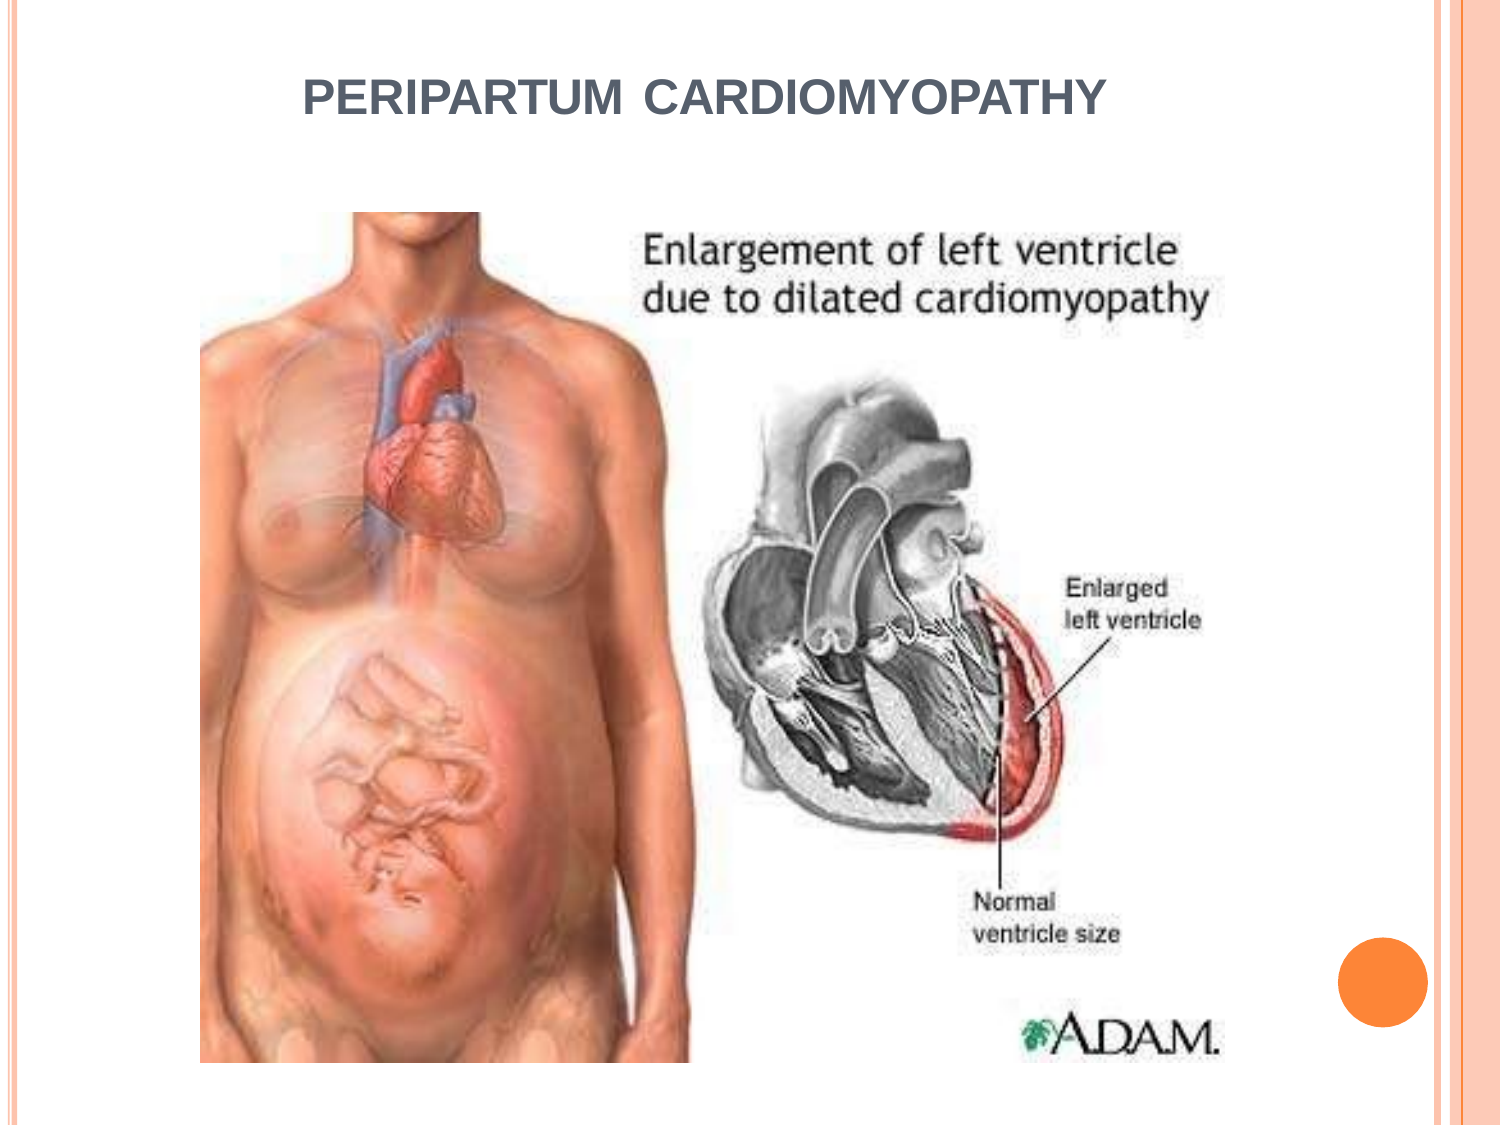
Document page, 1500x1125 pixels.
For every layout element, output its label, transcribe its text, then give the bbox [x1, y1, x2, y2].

text_box [200, 212, 1225, 1063]
title PERIPARTUM CARDIOMYOPATHY [300, 62, 1156, 212]
